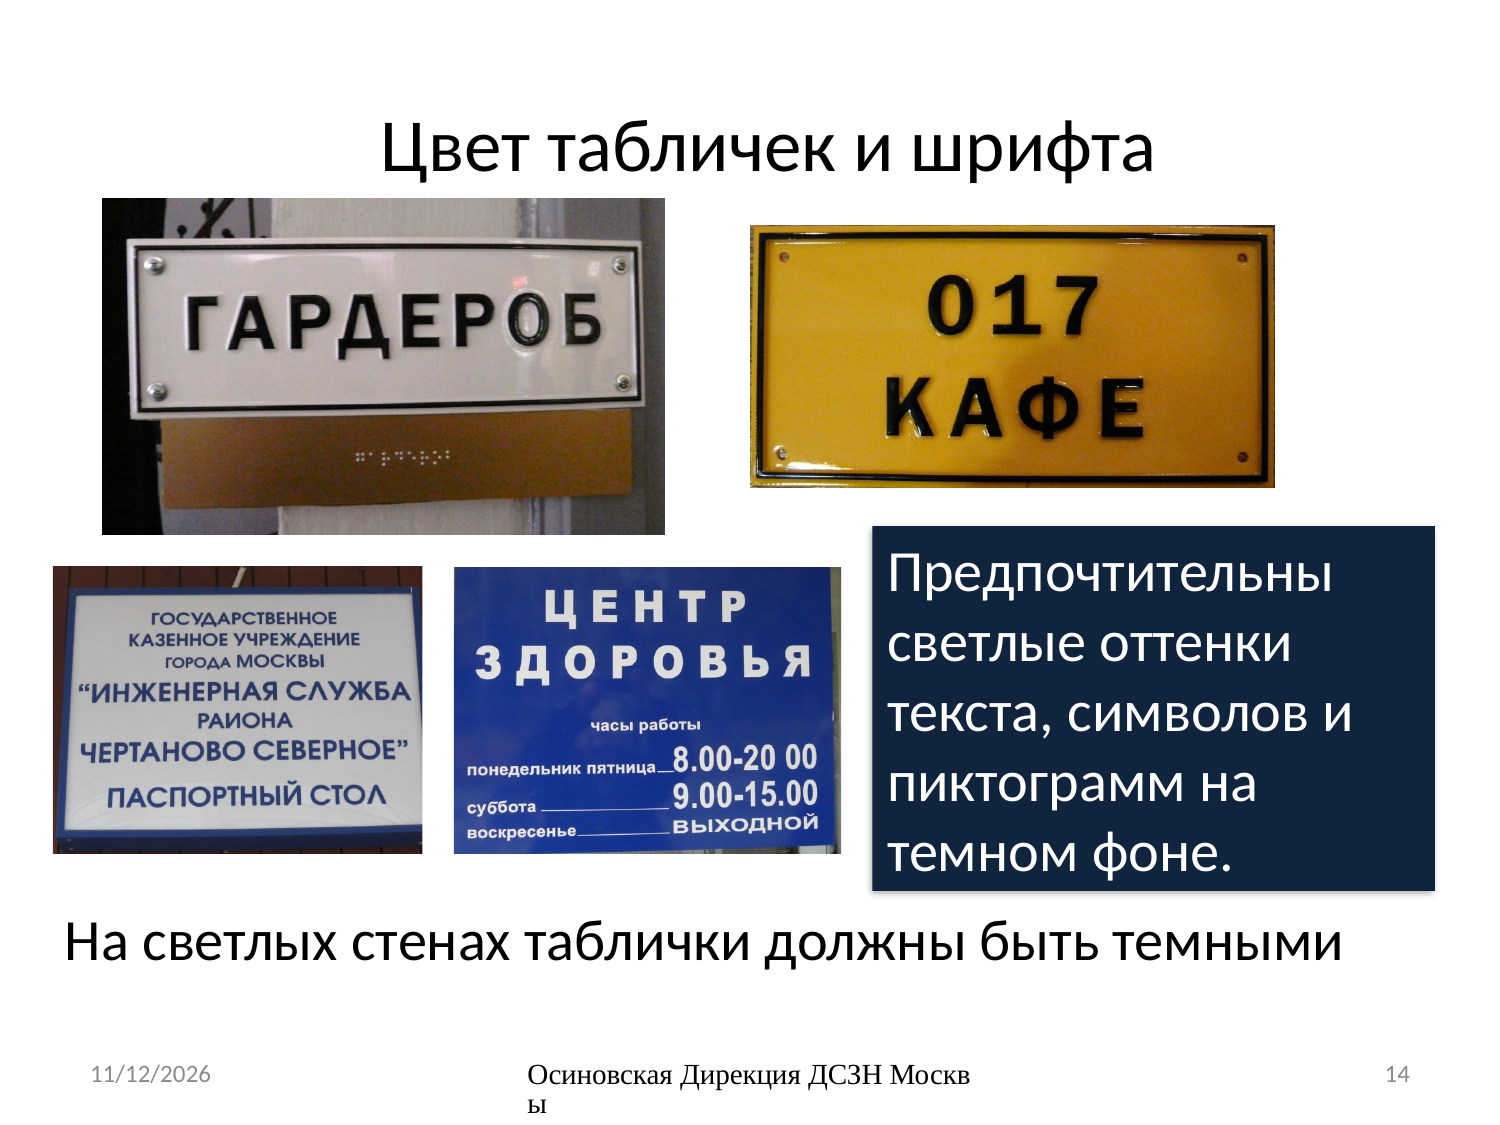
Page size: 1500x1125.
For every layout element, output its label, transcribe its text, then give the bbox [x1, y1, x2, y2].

title Цвет табличек и шрифта [112, 45, 1425, 238]
text_box На светлых стенах таблички должны быть темными [49, 894, 1467, 980]
picture [453, 566, 842, 855]
picture [749, 225, 1276, 489]
text_box Предпочтительны светлые оттенки текста, символов и пиктограмм на темном фоне. [872, 526, 1435, 891]
slide_number 14 [1074, 1042, 1425, 1103]
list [102, 198, 666, 536]
footer Осиновская Дирекция ДСЗН Москвы [512, 1042, 988, 1103]
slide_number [75, 1042, 425, 1103]
picture [52, 565, 423, 854]
